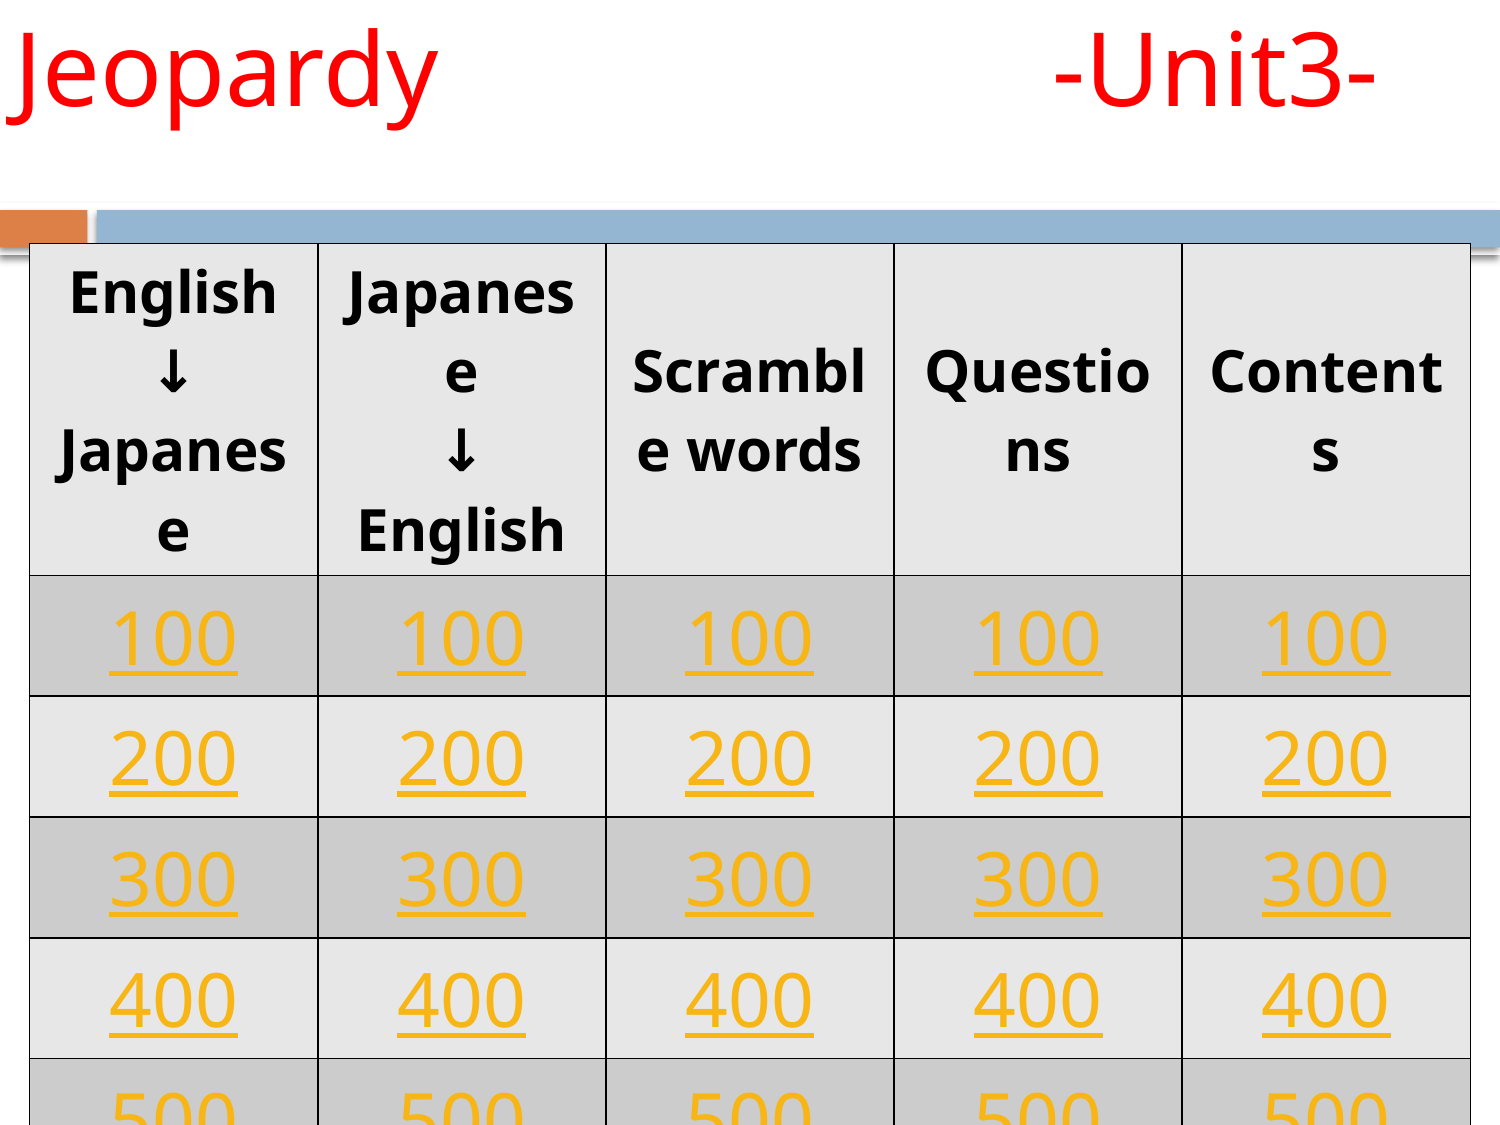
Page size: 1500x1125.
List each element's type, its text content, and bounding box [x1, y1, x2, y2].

table_cell 200 [30, 697, 317, 816]
table_cell 100 [30, 576, 317, 695]
table_cell 400 [30, 939, 317, 1058]
table_cell 400 [1183, 939, 1470, 1058]
table_cell 300 [895, 818, 1181, 937]
table_header Contents [1183, 244, 1470, 575]
table_header Questions [895, 244, 1181, 575]
table_cell 200 [1183, 697, 1470, 816]
table_header Japanese ↓ English [319, 244, 605, 575]
table_cell 200 [895, 697, 1181, 816]
table_cell 100 [1183, 576, 1470, 695]
table_cell 500 [30, 1059, 317, 1125]
table_cell 300 [319, 818, 605, 937]
table_cell 400 [607, 939, 893, 1058]
table_cell 300 [30, 818, 317, 937]
table_cell 400 [319, 939, 605, 1058]
title Jeopardy -Unit3- [0, 0, 1500, 136]
table_header English ↓ Japanese [30, 244, 317, 575]
table_cell 200 [607, 697, 893, 816]
table_cell 200 [319, 697, 605, 816]
table_cell 300 [1183, 818, 1470, 937]
table_cell 500 [607, 1059, 893, 1125]
table_cell 100 [607, 576, 893, 695]
table_cell 500 [895, 1059, 1181, 1125]
table_cell 500 [1183, 1059, 1470, 1125]
table_cell 100 [895, 576, 1181, 695]
table_cell 300 [607, 818, 893, 937]
table_cell 500 [319, 1059, 605, 1125]
table_header Scramble words [607, 244, 893, 575]
table_cell 100 [319, 576, 605, 695]
table_cell 400 [895, 939, 1181, 1058]
